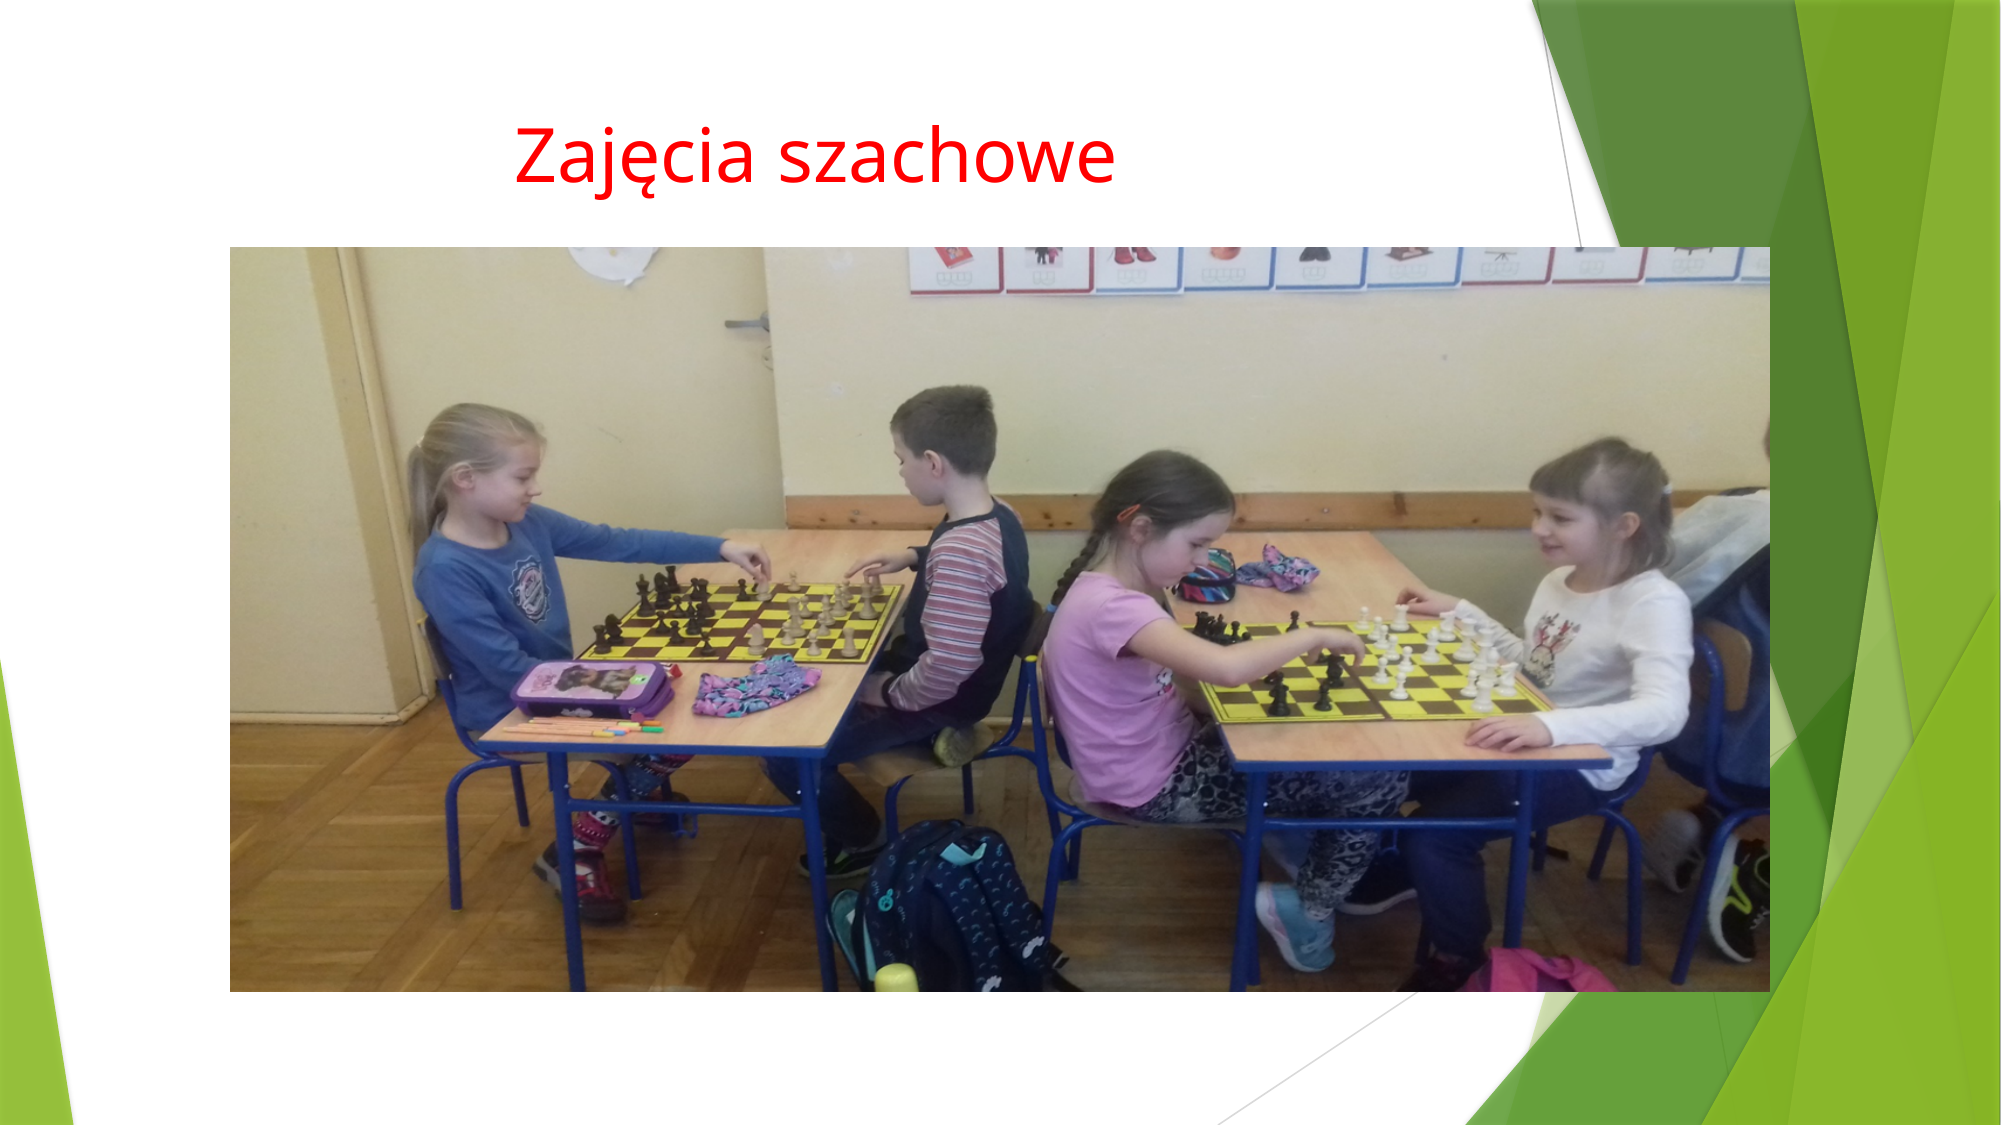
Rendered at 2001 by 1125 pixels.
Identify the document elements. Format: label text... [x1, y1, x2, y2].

title Zajęcia szachowe [111, 99, 1522, 317]
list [229, 246, 1770, 992]
